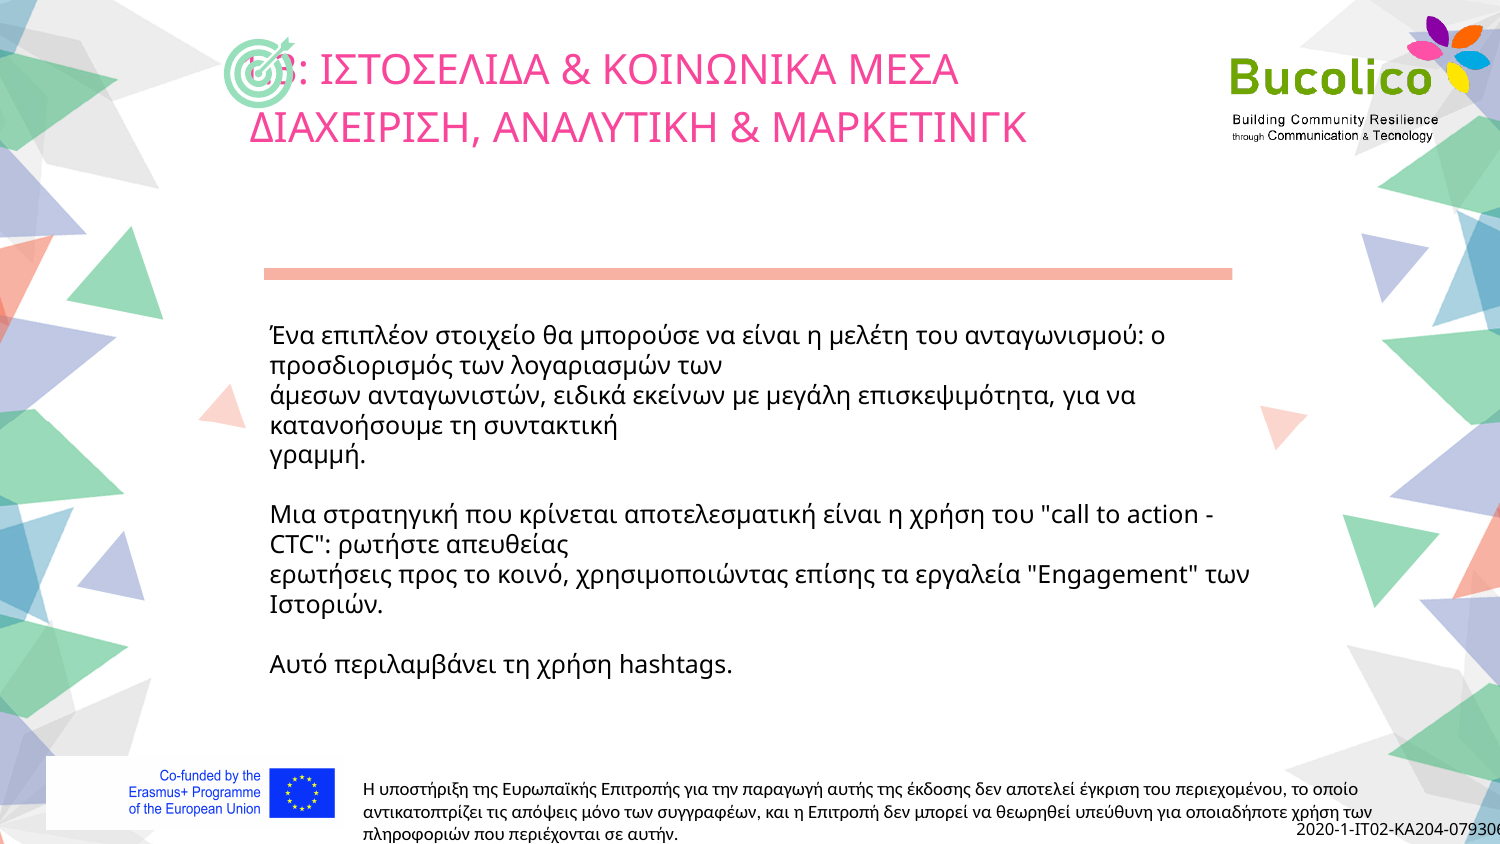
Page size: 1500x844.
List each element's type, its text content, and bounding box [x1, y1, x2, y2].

picture [0, 0, 1500, 844]
text_box [262, 266, 1235, 282]
text_box 1.3: ΙΣΤΟΣΕΛΙΔΑ & ΚΟΙΝΩΝΙΚΑ ΜΕΣΑ ΔΙΑΧΕΙΡΙΣΗ, ΑΝΑΛΥΤΙΚΗ & ΜΑΡΚΕΤΙΝΓΚ [223, 49, 1210, 145]
text_box [221, 34, 298, 111]
text_box Η υποστήριξη της Ευρωπαϊκής Επιτροπής για την παραγωγή αυτής της έκδοσης δεν αποτελεί έγκριση του περιεχομένου, το οποίο αντικατοπτρίζει τις απόψεις μόνο των συγγραφέων, και η Επιτροπή δεν μπορεί να θεωρηθεί υπεύθυνη για οποιαδήποτε χρήση των πληροφοριών που περιέχονται σε αυτήν. [348, 769, 1486, 844]
text_box Ένα επιπλέον στοιχείο θα μπορούσε να είναι η μελέτη του ανταγωνισμού: ο προσδιορισμός των λογαριασμών των άμεσων ανταγωνιστών, ειδικά εκείνων με μεγάλη επισκεψιμότητα, για να κατανοήσουμε τη συντακτική γραμμή. Μια στρατηγική που κρίνεται αποτελεσματική είναι η χρήση του "call to action - CTC": ρωτήστε απευθείας ερωτήσεις προς το κοινό, χρησιμοποιώντας επίσης τα εργαλεία "Engagement" των Ιστοριών. Αυτό περιλαμβάνει τη χρήση hashtags. [254, 311, 1274, 686]
